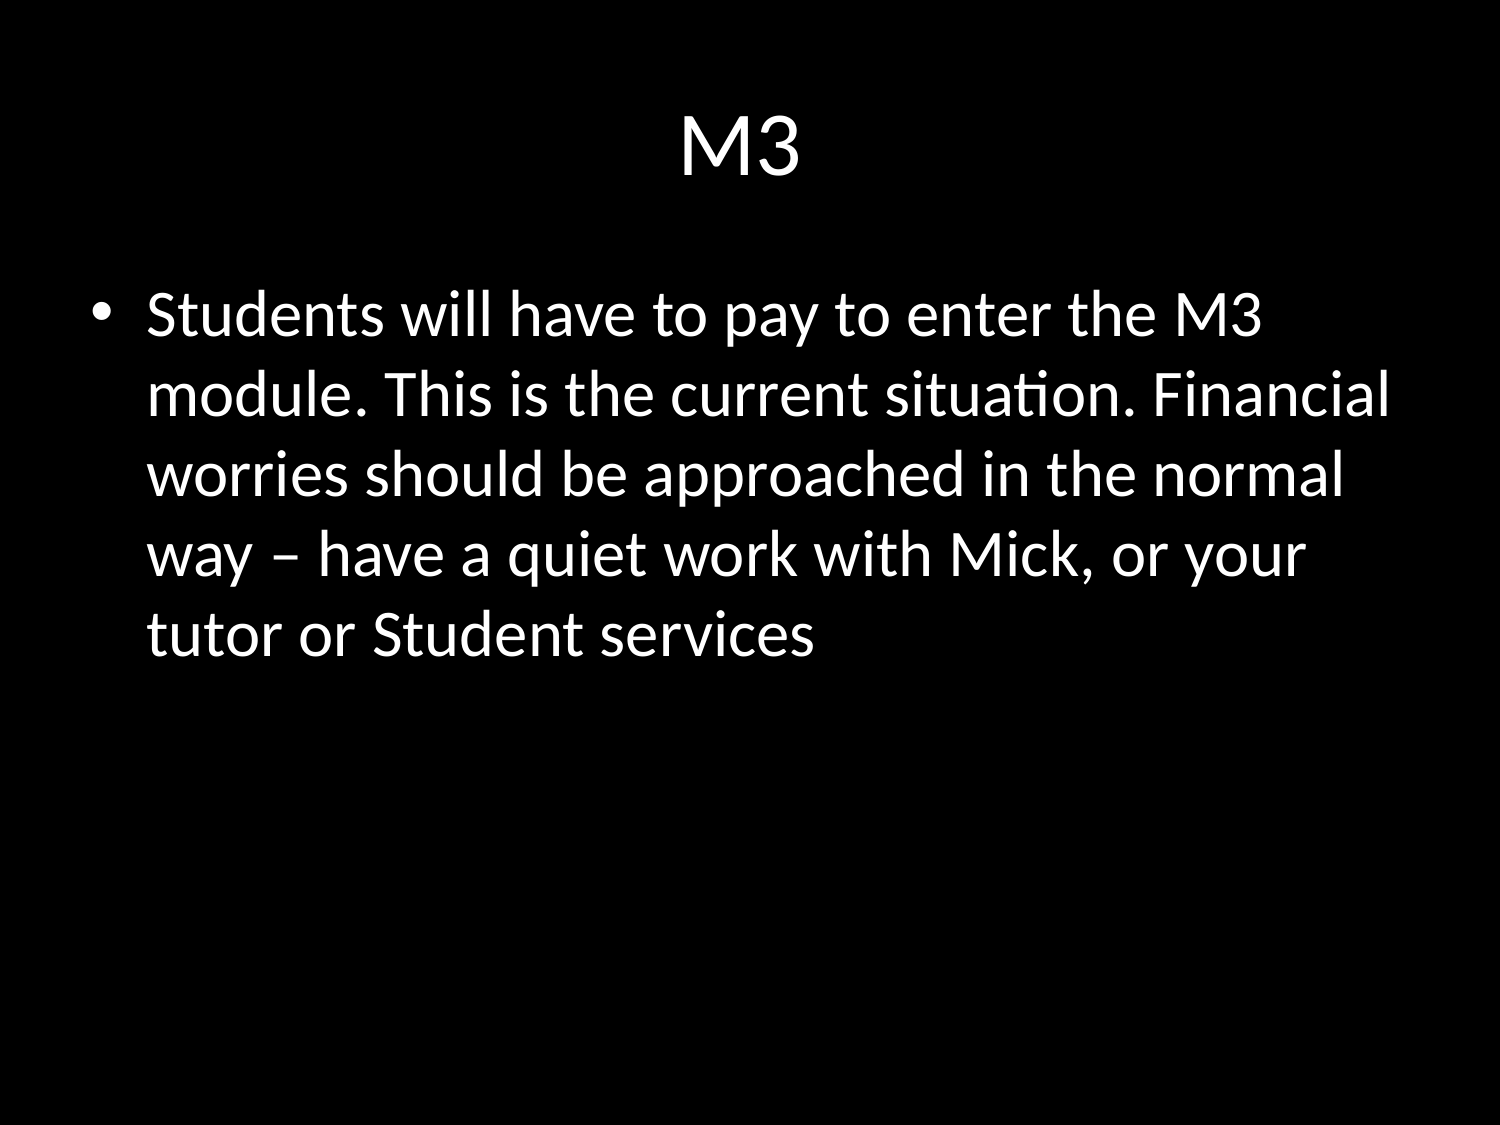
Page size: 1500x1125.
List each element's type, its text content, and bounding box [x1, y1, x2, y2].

title M3 [75, 45, 1425, 233]
list Students will have to pay to enter the M3 module. This is the current situation. Financial worries should be approached in the normal way – have a quiet work with Mick, or your tutor or Student services [75, 262, 1425, 1005]
